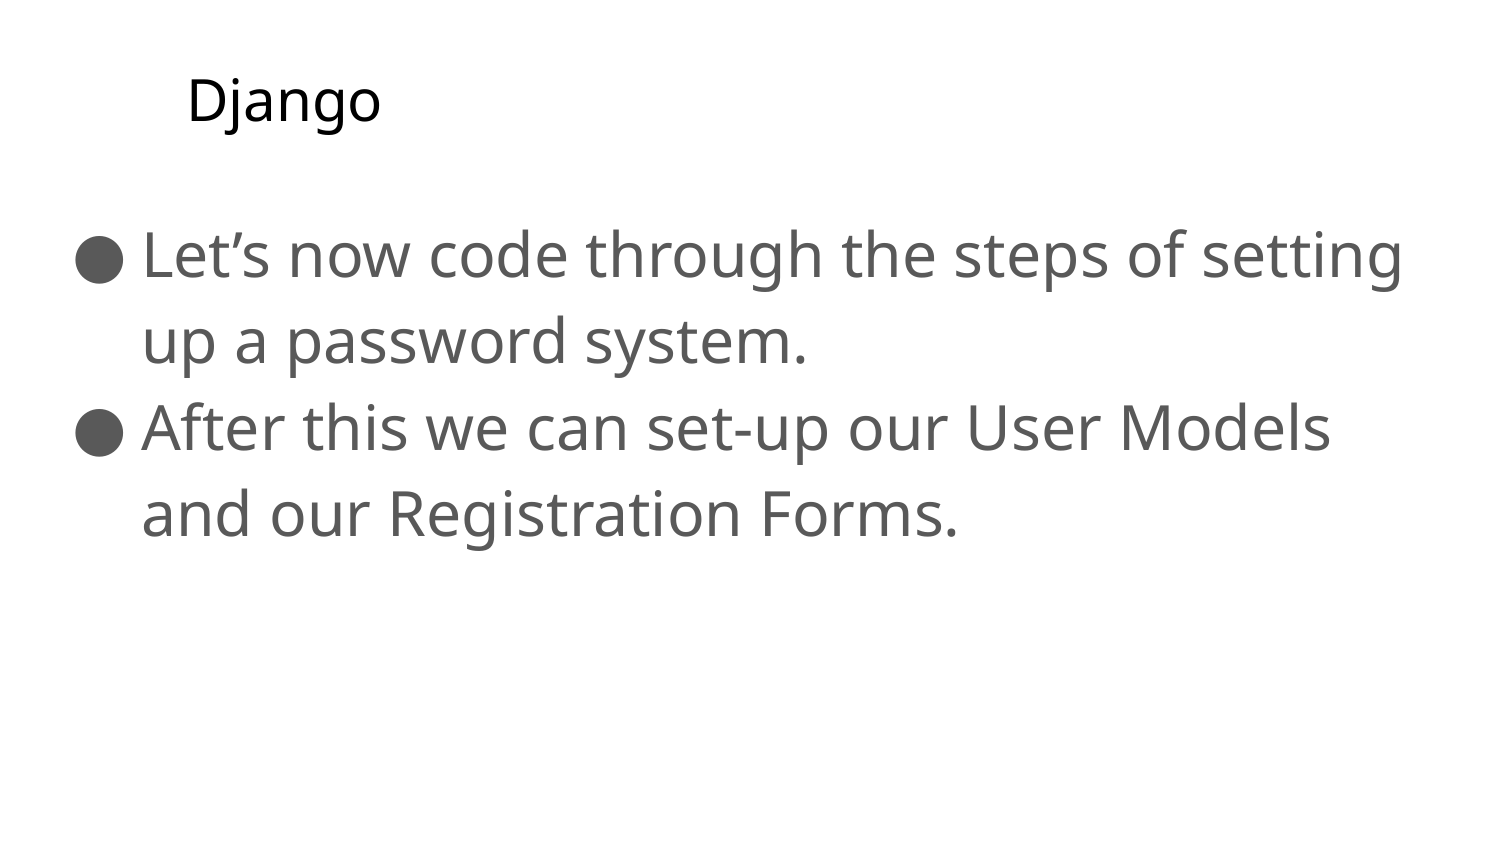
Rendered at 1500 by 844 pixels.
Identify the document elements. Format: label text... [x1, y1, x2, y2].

title Django [171, 48, 1449, 143]
list Let’s now code through the steps of setting up a password system. After this we can set-up our User Models and our Registration Forms. [51, 189, 1449, 750]
